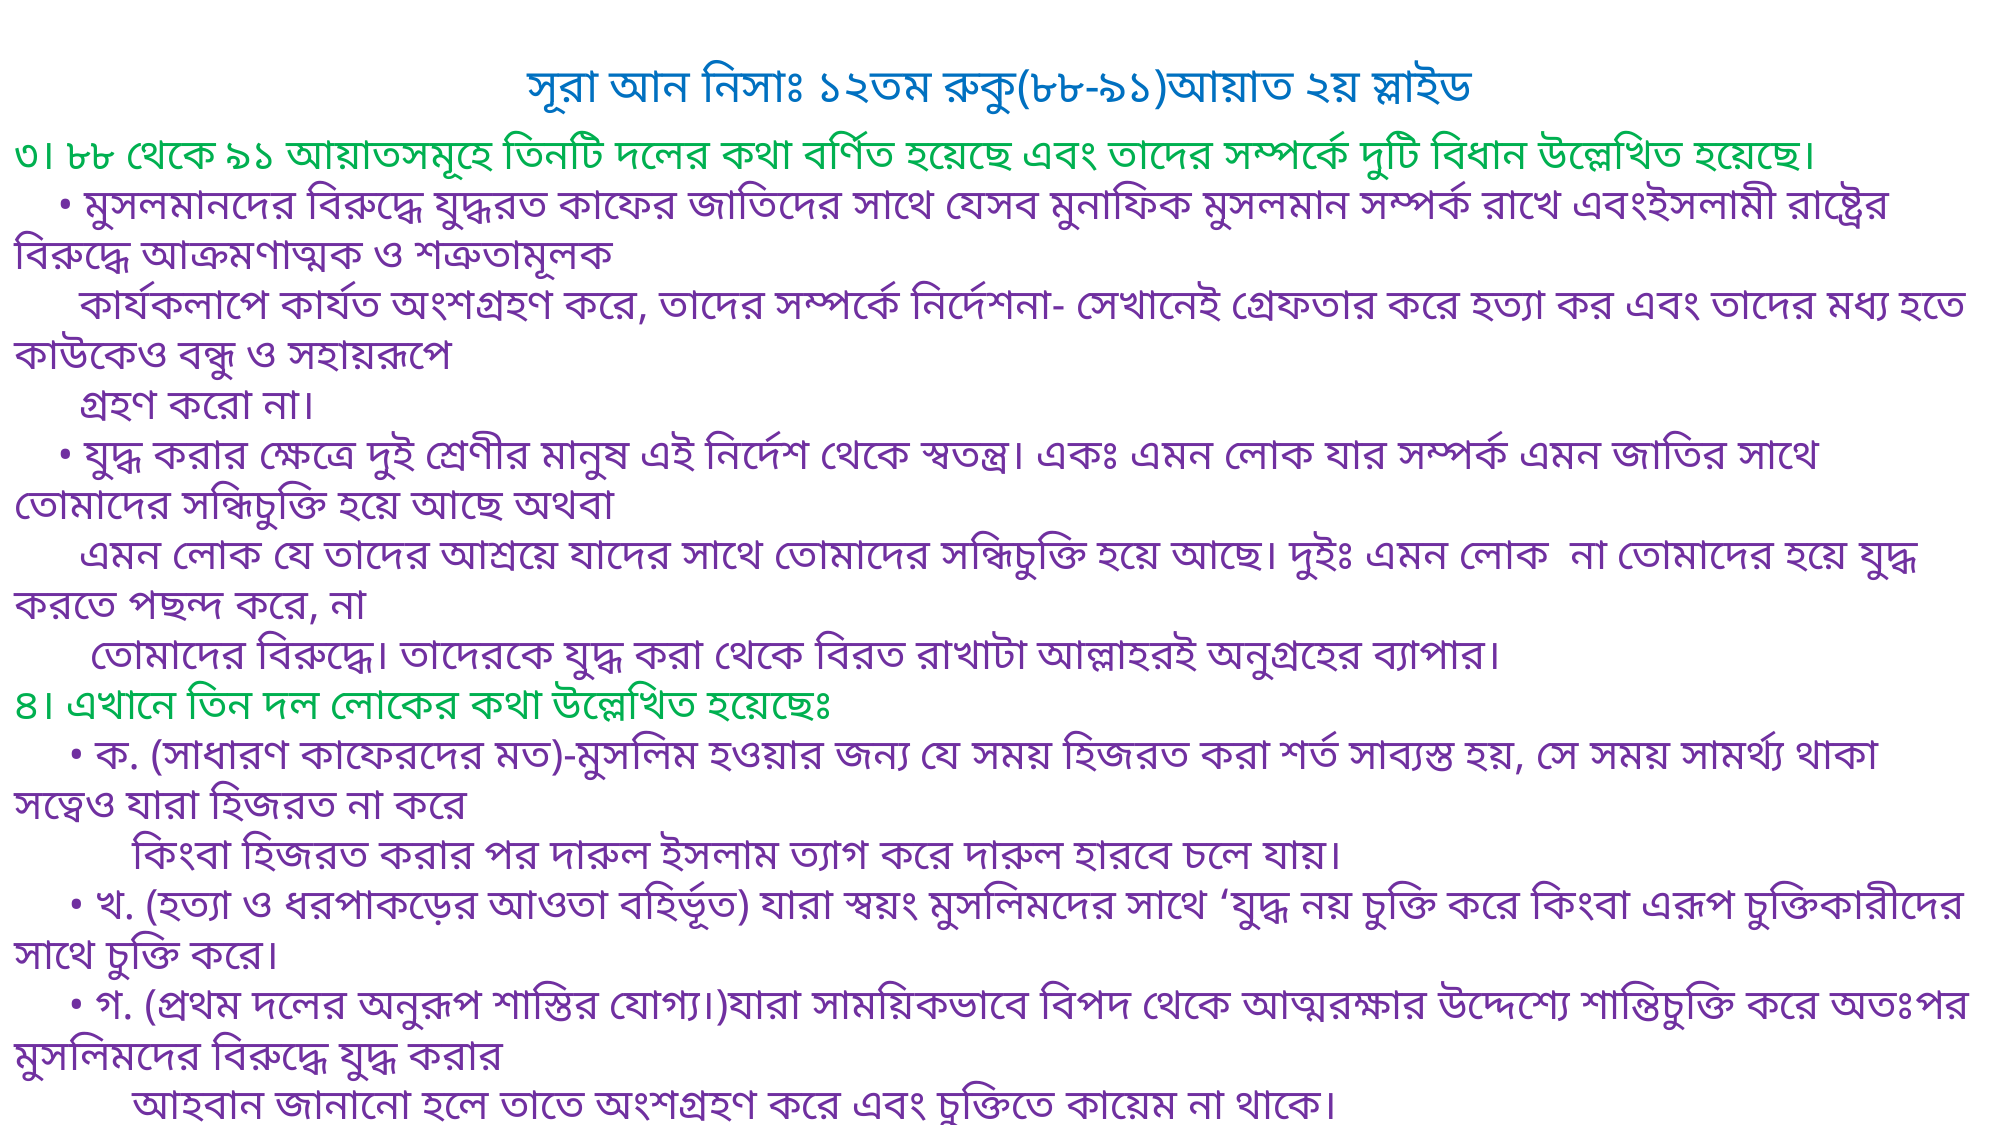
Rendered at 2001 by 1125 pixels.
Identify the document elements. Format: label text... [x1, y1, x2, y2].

text_box সূরা আন নিসাঃ ১২তম রুকু(৮৮-৯১)আয়াত ২য় স্লাইড ৩। ৮৮ থেকে ৯১ আয়াতসমূহে তিনটি দলের কথা বর্ণিত হয়েছে এবং তাদের সম্পর্কে দুটি বিধান উল্লেখিত হয়েছে। • মুসলমানদের বিরুদ্ধে যুদ্ধরত কাফের জাতিদের সাথে যেসব মুনাফিক মুসলমান সম্পর্ক রাখে এবংইসলামী রাষ্ট্রের বিরুদ্ধে আক্রমণাত্মক ও শত্রুতামূলক কার্যকলাপে কার্যত অংশগ্রহণ করে, তাদের সম্পর্কে নির্দেশনা- সেখানেই গ্রেফতার করে হত্যা কর এবং তাদের মধ্য হতে কাউকেও বন্ধু ও সহায়রূপে গ্রহণ করো না। • যুদ্ধ করার ক্ষেত্রে দুই শ্রেণীর মানুষ এই নির্দেশ থেকে স্বতন্ত্র। একঃ এমন লোক যার সম্পর্ক এমন জাতির সাথে তোমাদের সন্ধিচুক্তি হয়ে আছে অথবা এমন লোক যে তাদের আশ্রয়ে যাদের সাথে তোমাদের সন্ধিচুক্তি হয়ে আছে। দুইঃ এমন লোক না তোমাদের হয়ে যুদ্ধ করতে পছন্দ করে, না তোমাদের বিরুদ্ধে। তাদেরকে যুদ্ধ করা থেকে বিরত রাখাটা আল্লাহরই অনুগ্রহের ব্যাপার। ৪। এখানে তিন দল লোকের কথা উল্লেখিত হয়েছেঃ • ক. (সাধারণ কাফেরদের মত)-মুসলিম হওয়ার জন্য যে সময় হিজরত করা শর্ত সাব্যস্ত হয়, সে সময় সামর্থ্য থাকা সত্বেও যারা হিজরত না করে কিংবা হিজরত করার পর দারুল ইসলাম ত্যাগ করে দারুল হারবে চলে যায়। • খ. (হত্যা ও ধরপাকড়ের আওতা বহির্ভূত) যারা স্বয়ং মুসলিমদের সাথে ‘যুদ্ধ নয় চুক্তি করে কিংবা এরূপ চুক্তিকারীদের সাথে চুক্তি করে। • গ. (প্রথম দলের অনুরূপ শাস্তির যোগ্য।)যারা সাময়িকভাবে বিপদ থেকে আত্মরক্ষার উদ্দেশ্যে শান্তিচুক্তি করে অতঃপর মুসলিমদের বিরুদ্ধে যুদ্ধ করার আহবান জানানো হলে তাতে অংশগ্রহণ করে এবং চুক্তিতে কায়েম না থাকে। কতিপয় মুশরিক মক্কা থেকে মদীনায় আগমন করে এবং প্রকাশ করে যে, তারা মুসলিম; হিজরত করে মদীনায় এসেছে। কিছুদিন পর তারা দ্বীনত্যাগী হয়ে যায় এবং রাসূল সাল্লাল্লাহু 'আলাইহি ওয়াসাল্লামের কাছে পণ্যদ্রব্য আনার অজুহাত পেশ করে পুনরায় মক্কা চলে যায়। এরপর তারা আর ফিরে আসেনি। এদের সম্পর্কে মুসলিমদের মধ্যে দ্বিমত দেখা দেয়। কেউ কেউ বলল এরা কাফের, আর কেউ কেউ বলল এরা মুমিন। আল্লাহ্ তা'আলা ৮৮ ও ৮৯ নং আয়াতে এদের কাফের হওয়া সম্পর্কে বর্ণনা করেছেন এবং এদেরকে হত্যা করার বিধান দিয়েছেন [0, 0, 2000, 1125]
